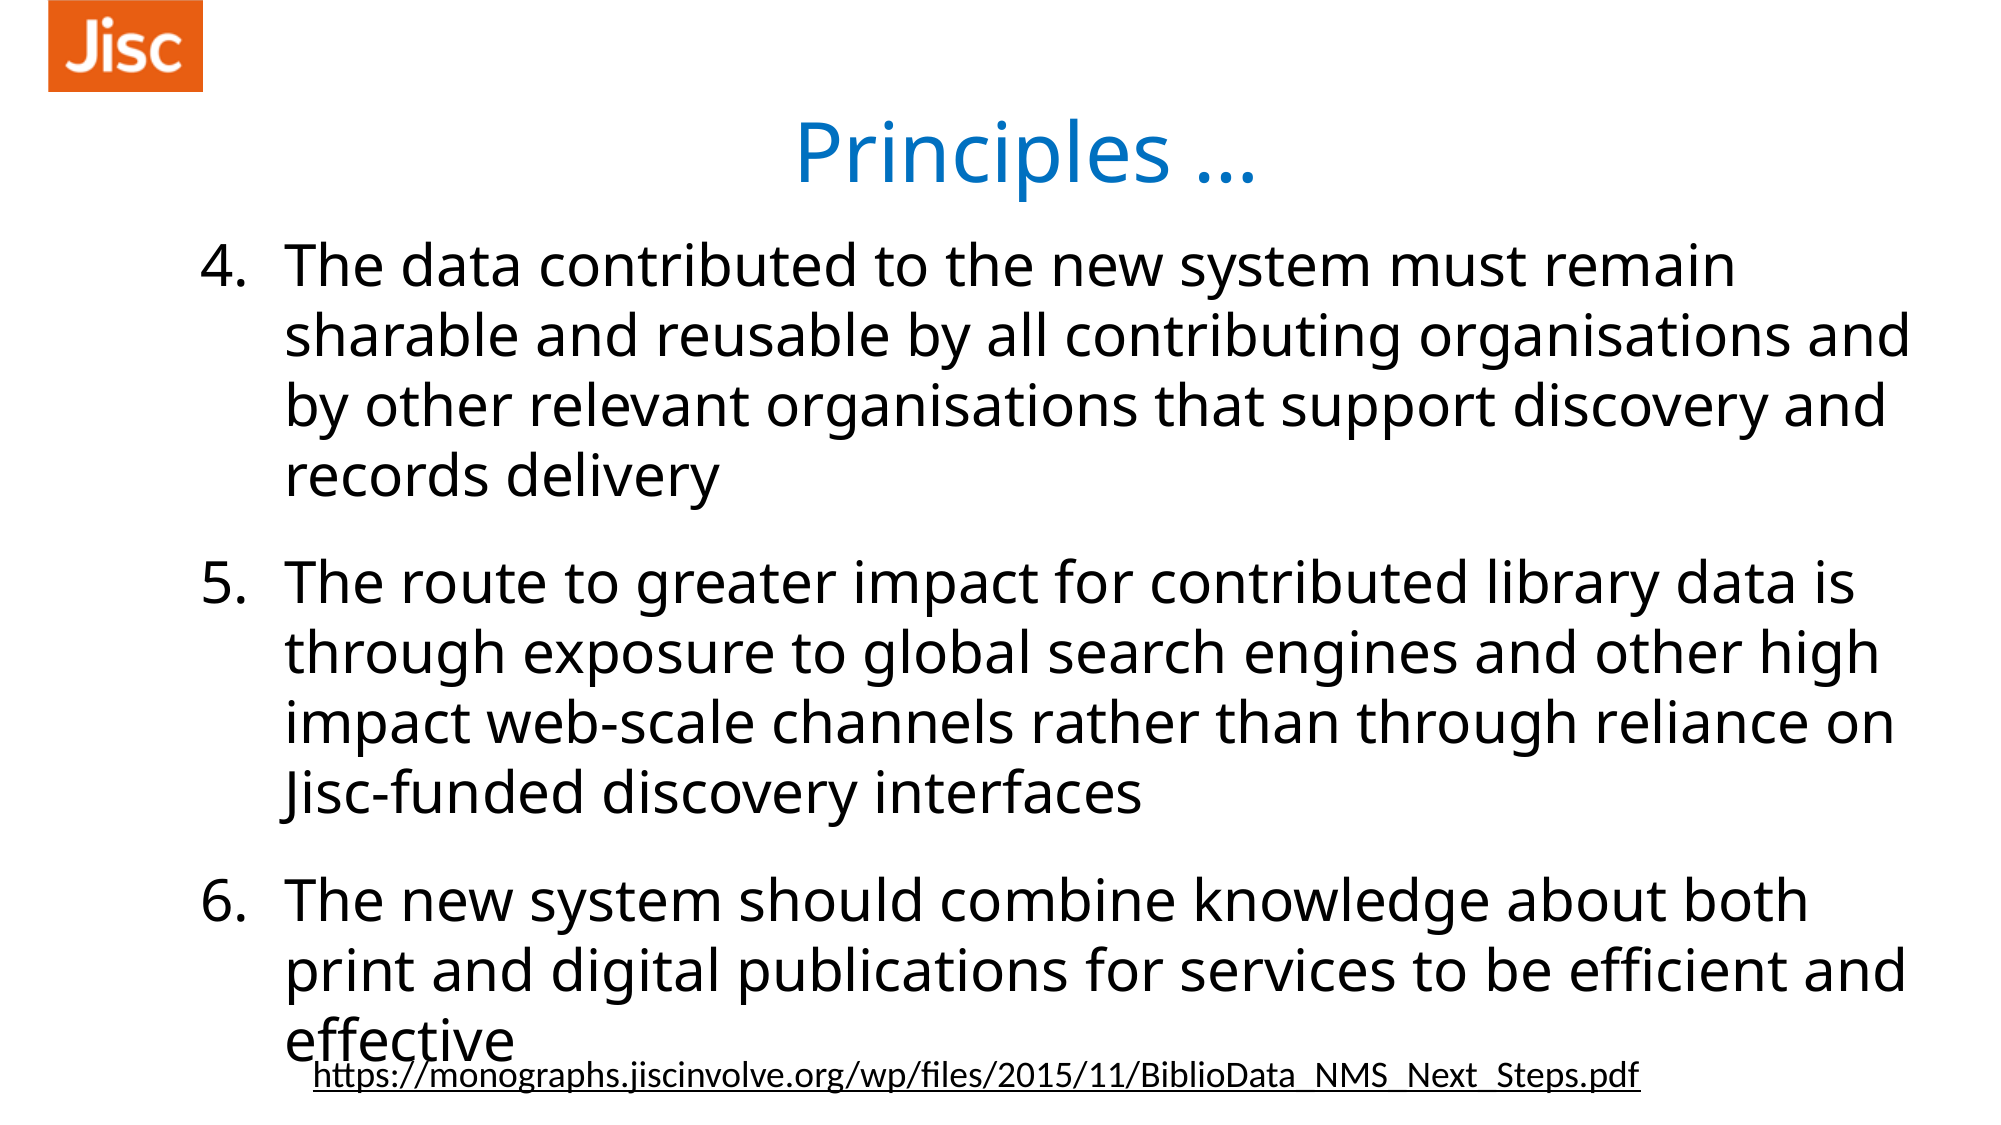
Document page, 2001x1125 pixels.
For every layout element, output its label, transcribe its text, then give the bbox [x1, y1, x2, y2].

text_box Principles … [244, 91, 1832, 207]
text_box The data contributed to the new system must remain sharable and reusable by all contributing organisations and by other relevant organisations that support discovery and records delivery The route to greater impact for contributed library data is through exposure to global search engines and other high impact web-scale channels rather than through reliance on Jisc-funded discovery interfaces The new system should combine knowledge about both print and digital publications for services to be efficient and effective [185, 220, 1932, 1081]
text_box https://monographs.jiscinvolve.org/wp/files/2015/11/BiblioData_NMS_Next_Steps.pdf [297, 1042, 1736, 1102]
picture [47, 0, 203, 92]
